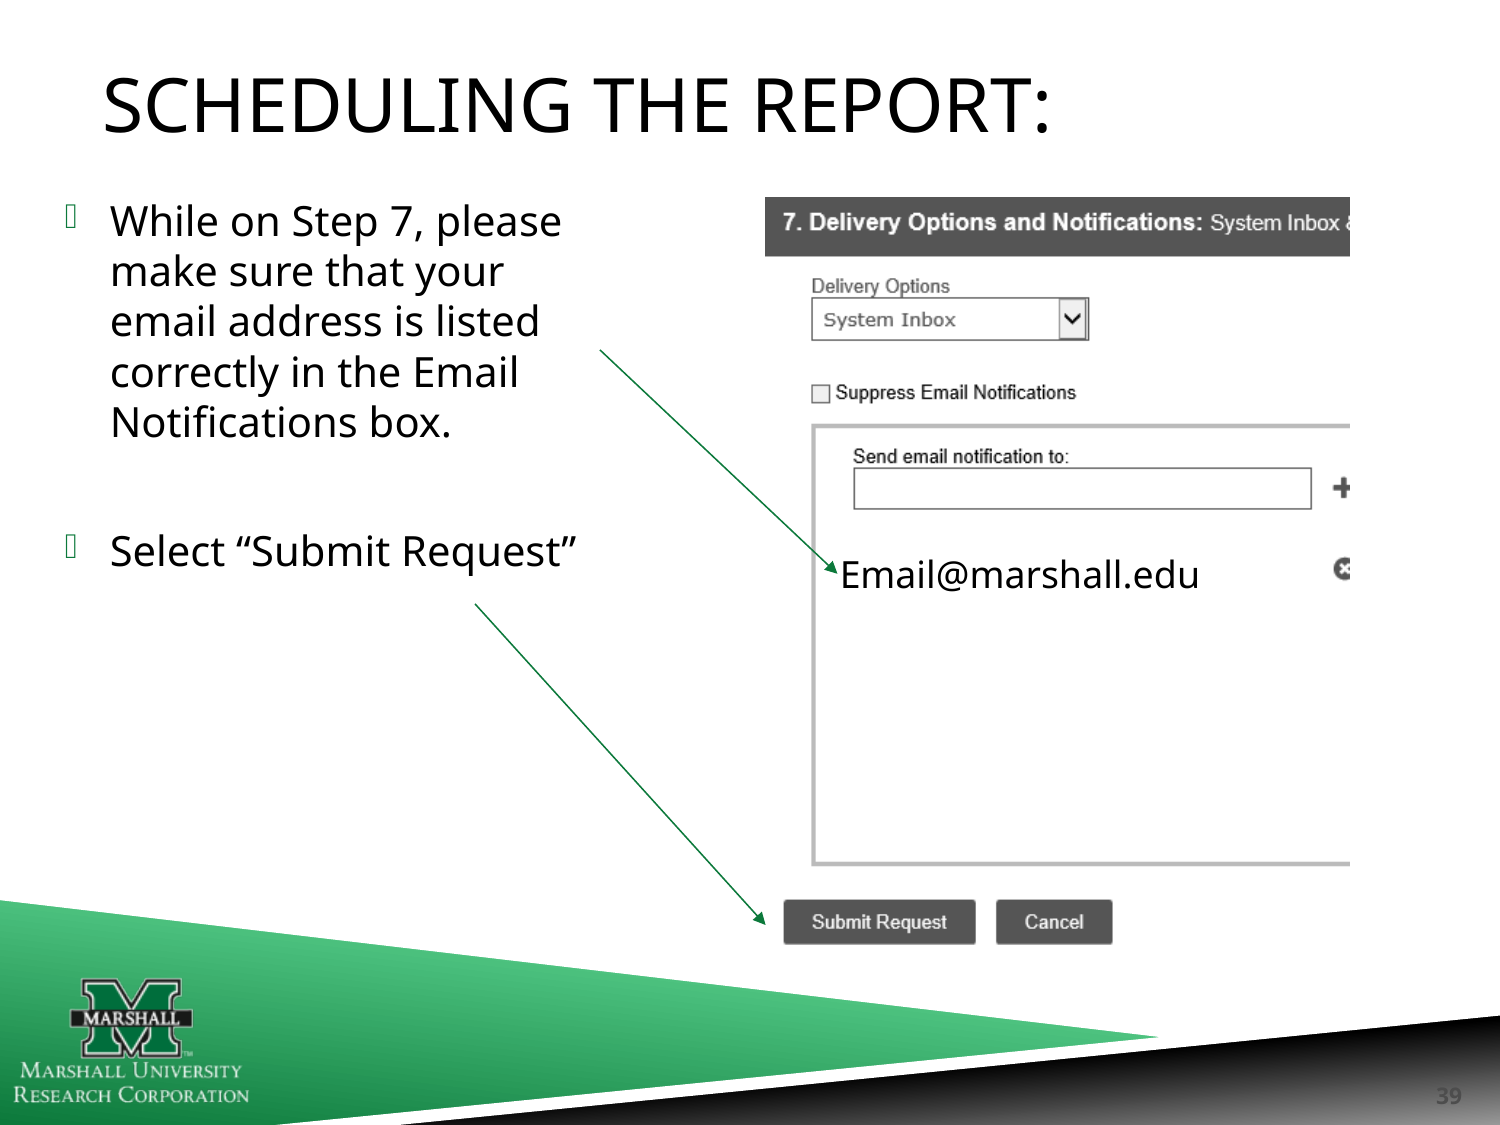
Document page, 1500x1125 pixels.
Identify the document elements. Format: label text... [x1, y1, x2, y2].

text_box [599, 349, 838, 574]
text_box SCHEDULING THE REPORT: [87, 49, 1200, 155]
picture [8, 976, 256, 1124]
list While on Step 7, please make sure that your email address is listed correctly in the Email Notifications box. Select “Submit Request” [53, 187, 588, 863]
picture [765, 197, 1351, 978]
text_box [474, 603, 766, 926]
slide_number 39 [1387, 1052, 1463, 1113]
